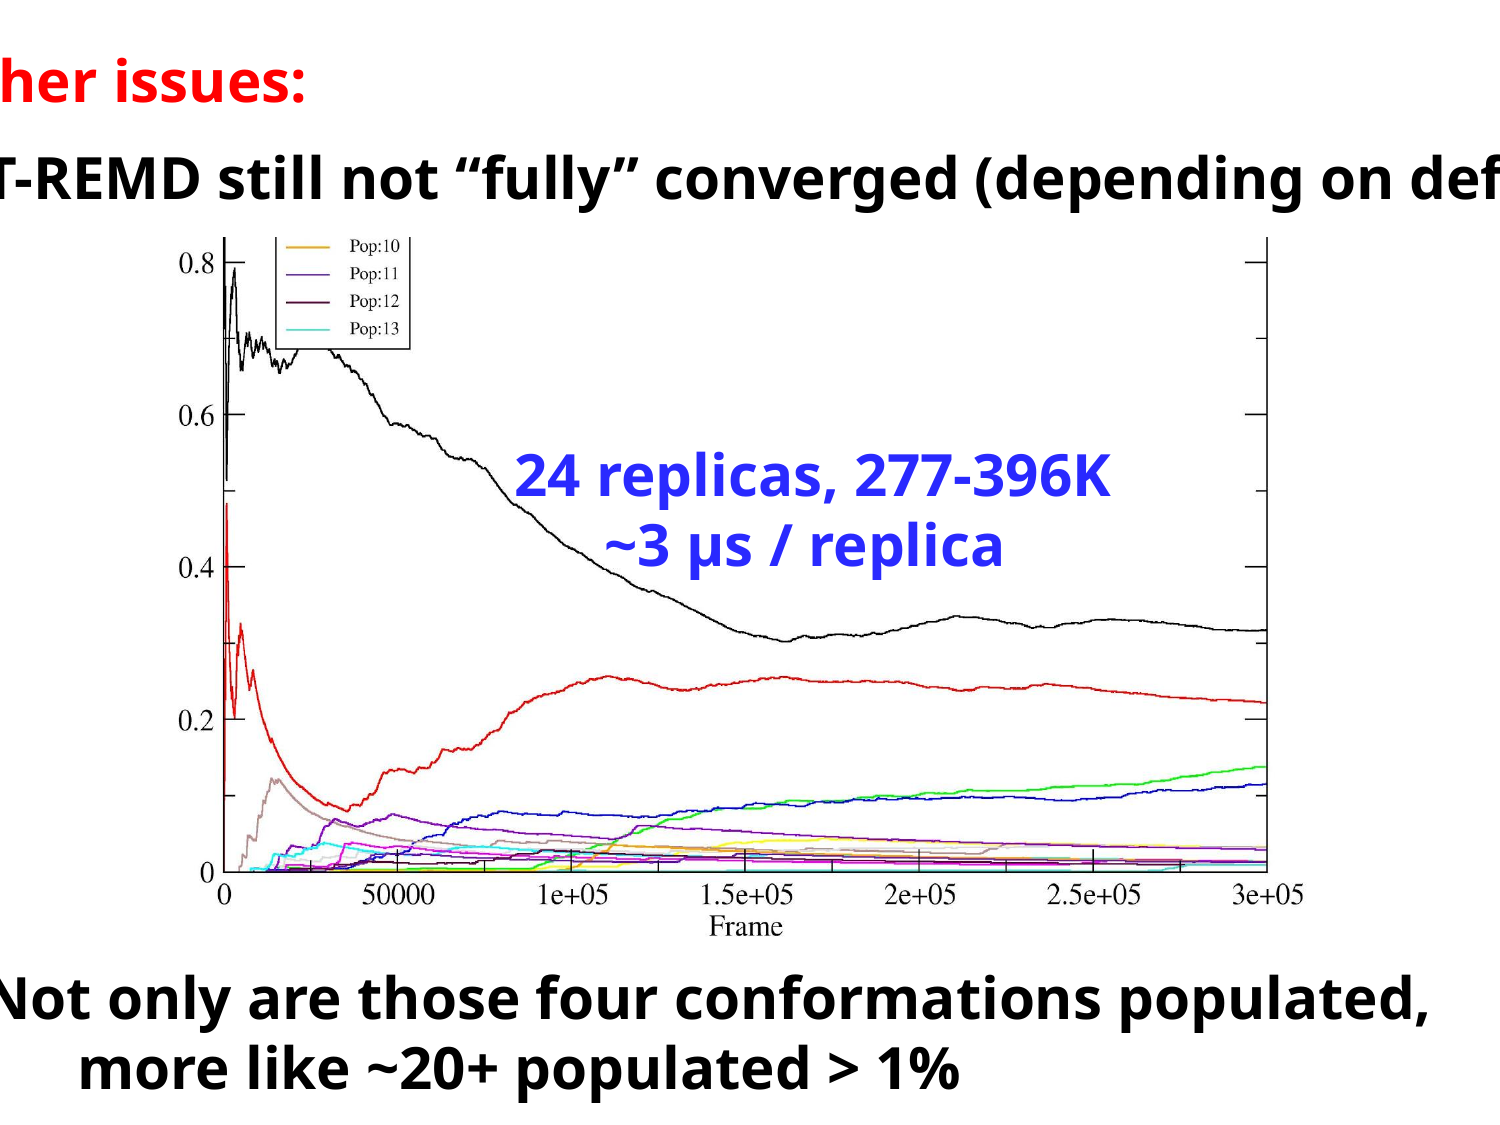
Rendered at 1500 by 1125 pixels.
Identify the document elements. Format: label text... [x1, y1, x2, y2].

picture [149, 237, 1326, 951]
text_box Other issues: T-REMD still not “fully” converged (depending on def.) Not only are those four conformations populated, more like ~20+ populated > 1% [0, 36, 1500, 1109]
